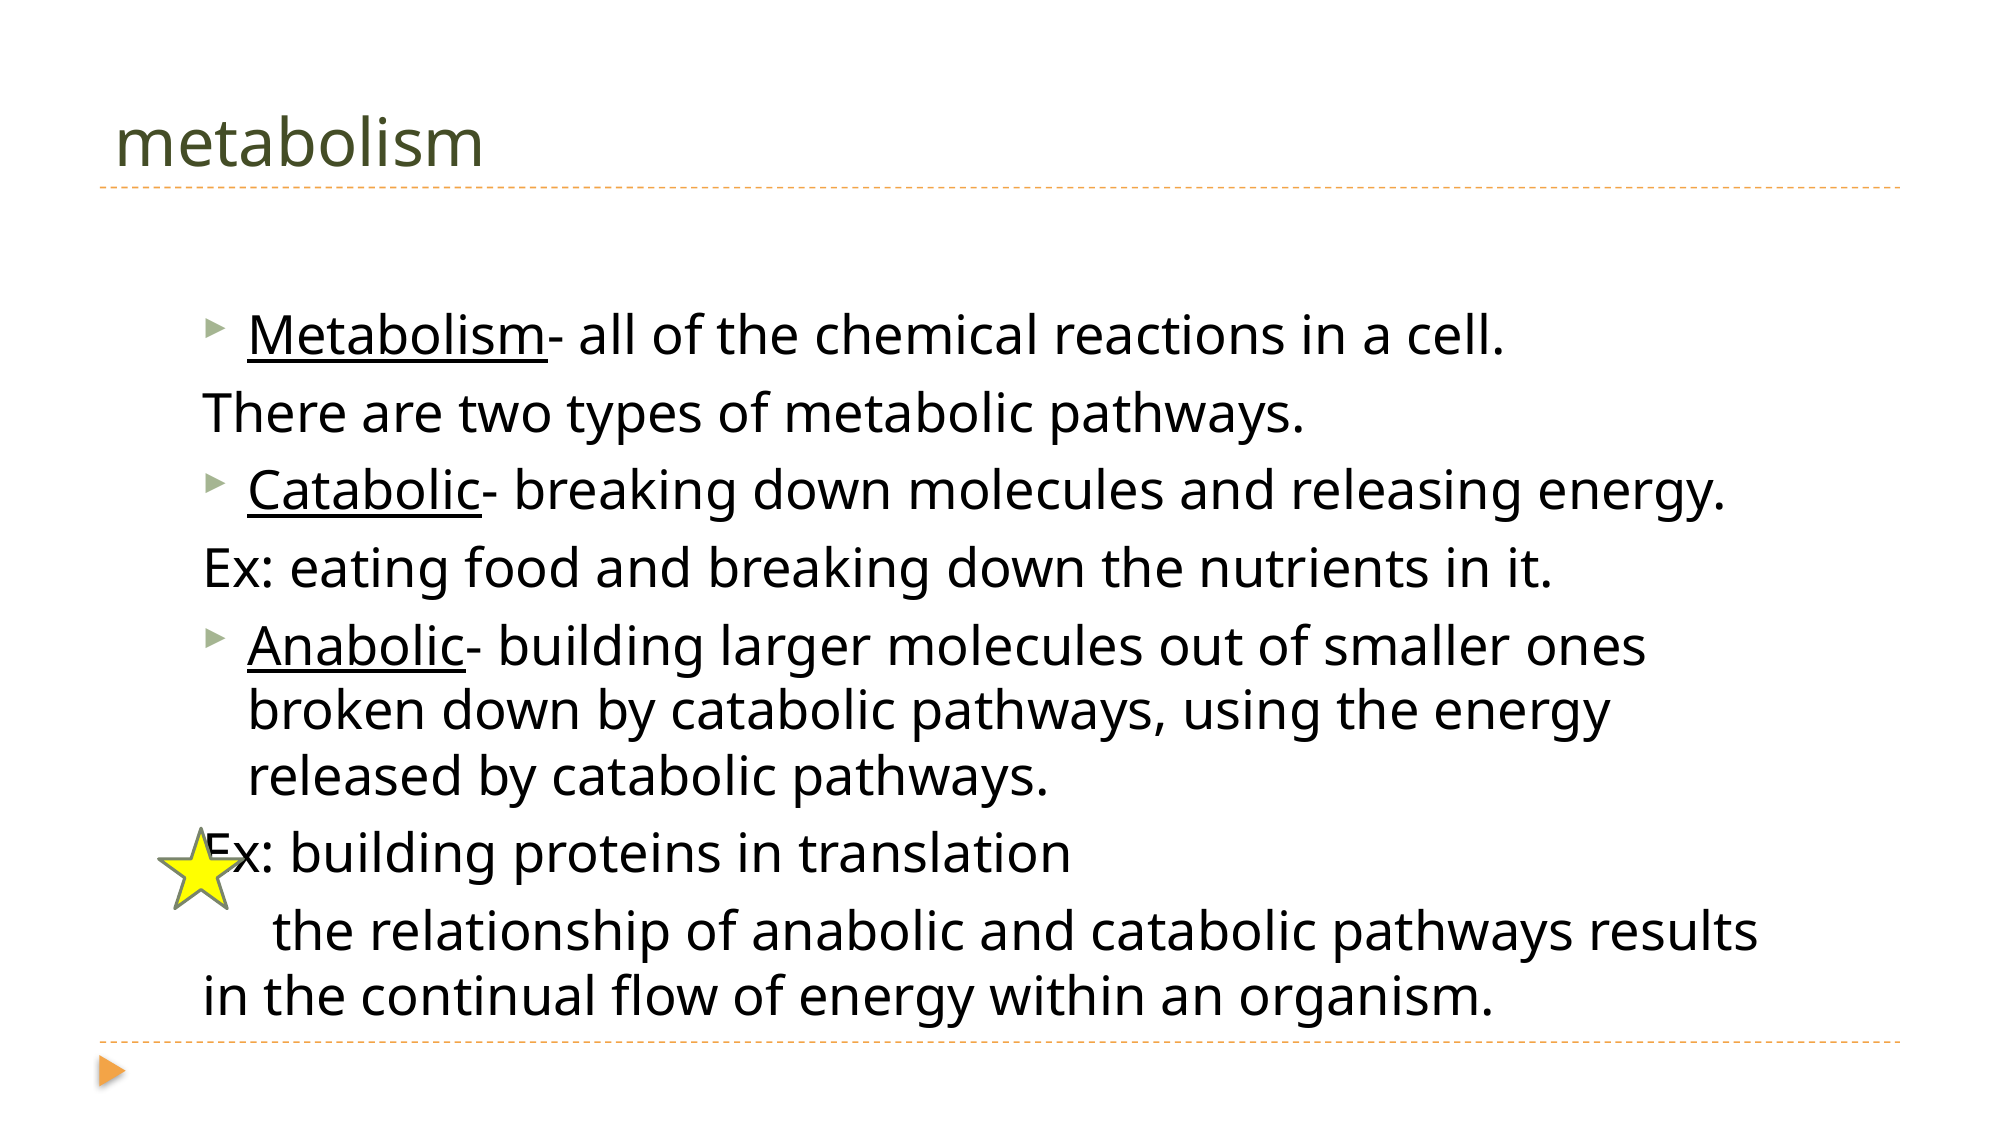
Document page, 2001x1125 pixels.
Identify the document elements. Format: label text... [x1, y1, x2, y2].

list Metabolism- all of the chemical reactions in a cell. There are two types of metabolic pathways. Catabolic- breaking down molecules and releasing energy. Ex: eating food and breaking down the nutrients in it. Anabolic- building larger molecules out of smaller ones broken down by catabolic pathways, using the energy released by catabolic pathways. Ex: building proteins in translation the relationship of anabolic and catabolic pathways results in the continual flow of energy within an organism. [187, 292, 1813, 1040]
text_box [157, 826, 245, 910]
title metabolism [99, 24, 1900, 188]
